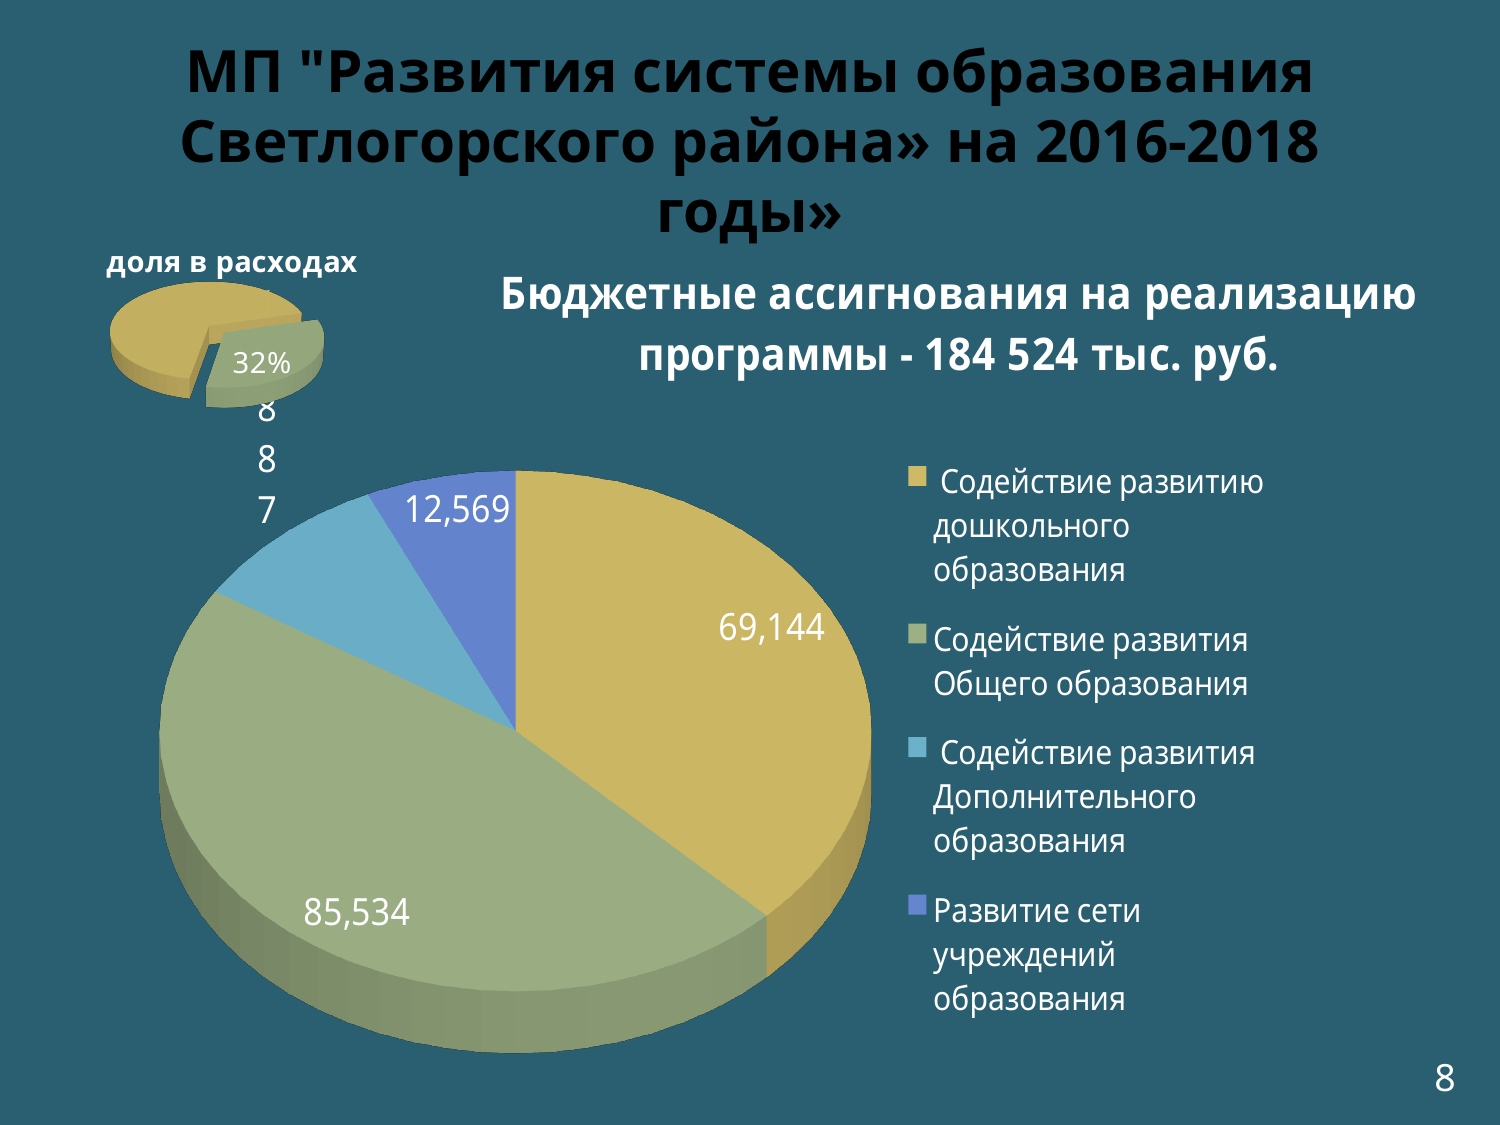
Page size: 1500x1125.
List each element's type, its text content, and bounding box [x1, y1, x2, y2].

chart [40, 219, 1426, 1071]
text_box 8 [1293, 1046, 1471, 1107]
title МП "Развития системы образования Светлогорского района» на 2016-2018 годы» [75, 45, 1425, 230]
